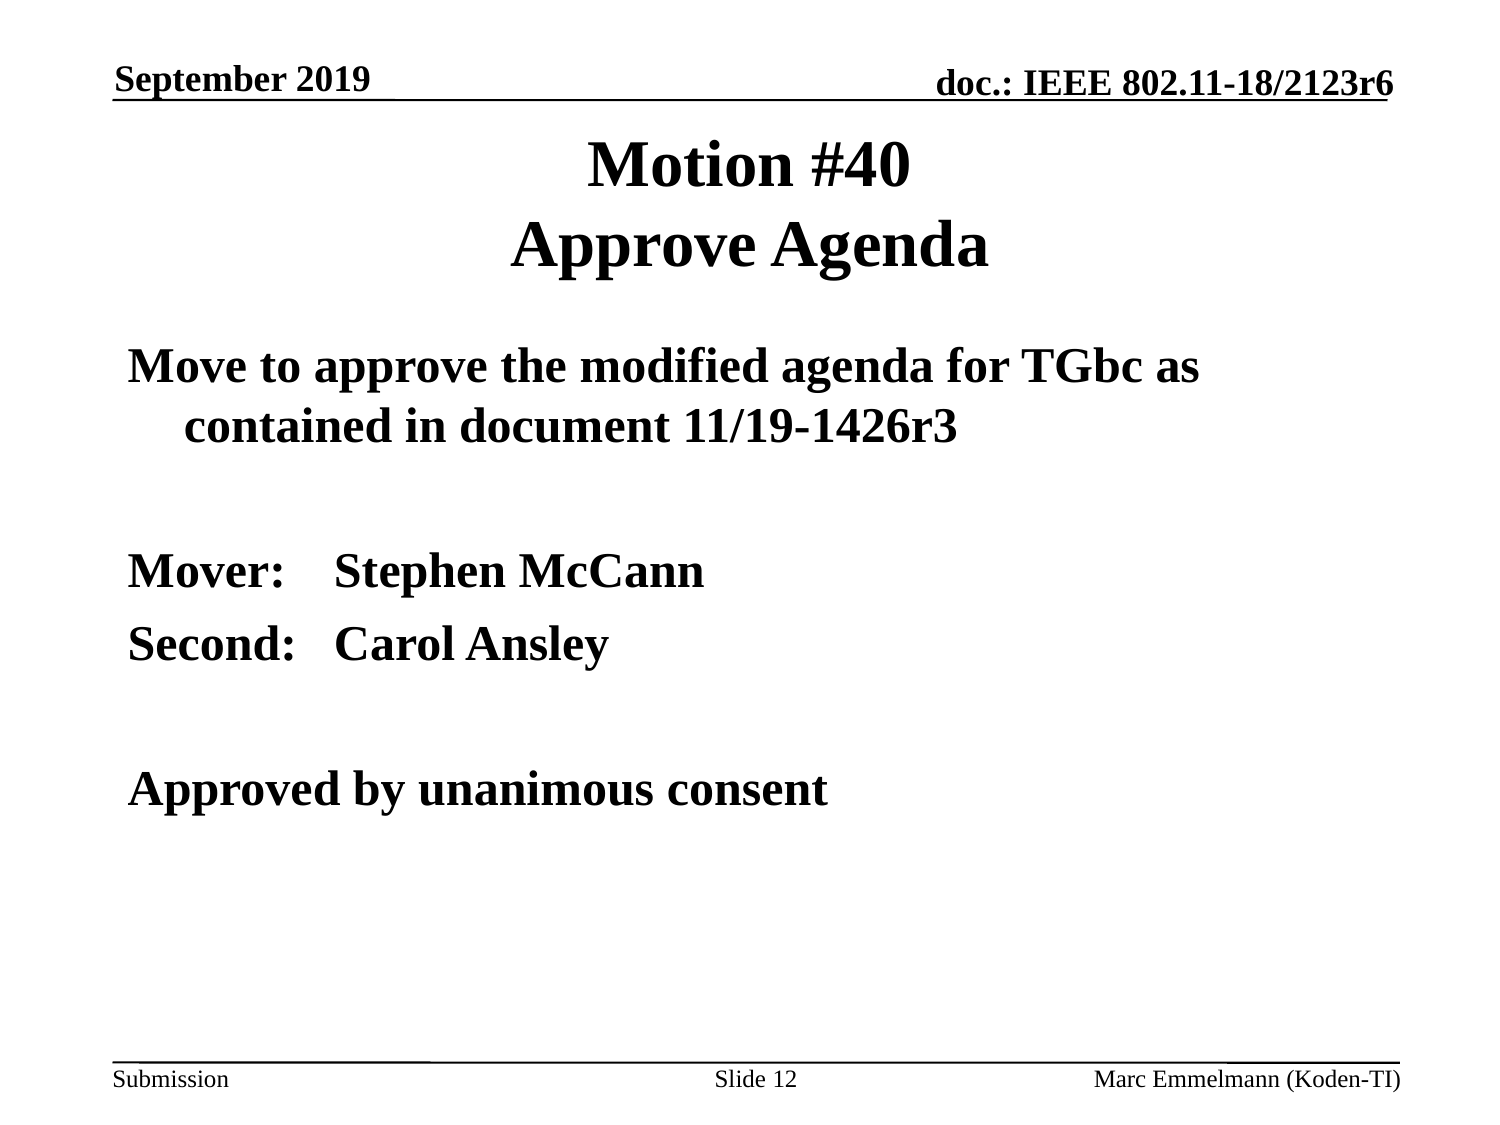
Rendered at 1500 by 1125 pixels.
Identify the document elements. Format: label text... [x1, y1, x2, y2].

title Motion #40 Approve Agenda [112, 112, 1388, 288]
slide_number Slide 12 [712, 1061, 800, 1123]
list Move to approve the modified agenda for TGbc as contained in document 11/19-1426r3 Mover: Stephen McCann Second: Carol Ansley Approved by unanimous consent [112, 324, 1388, 1000]
footer Marc Emmelmann (Koden-TI) [878, 1061, 1402, 1093]
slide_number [114, 54, 423, 100]
